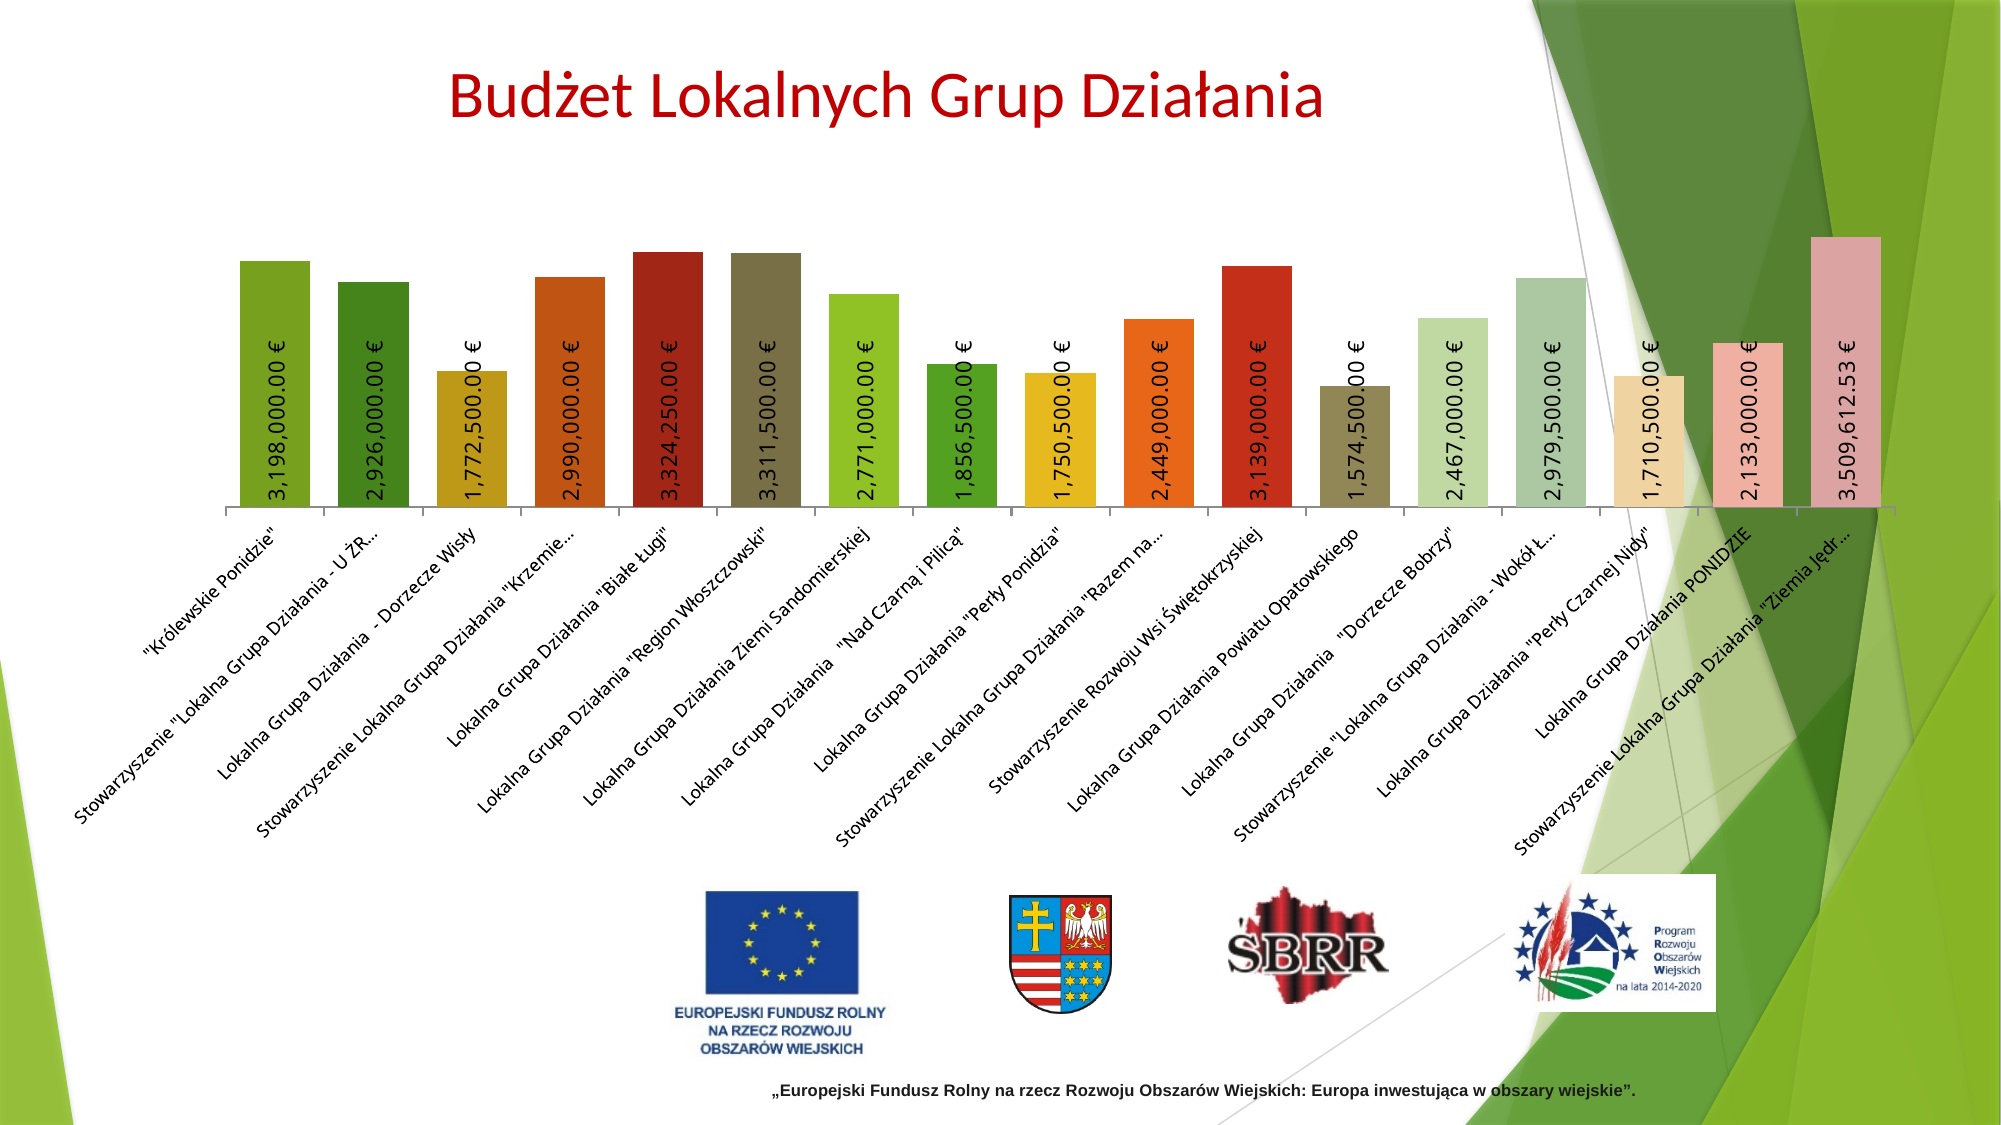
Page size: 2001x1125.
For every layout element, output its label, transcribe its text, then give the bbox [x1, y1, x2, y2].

title Budżet Lokalnych Grup Działania [433, 43, 1784, 149]
text_box „Europejski Fundusz Rolny na rzecz Rozwoju Obszarów Wiejskich: Europa inwestująca w obszary wiejskie”. [756, 1070, 1653, 1108]
chart [67, 152, 1897, 862]
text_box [669, 874, 1716, 1061]
